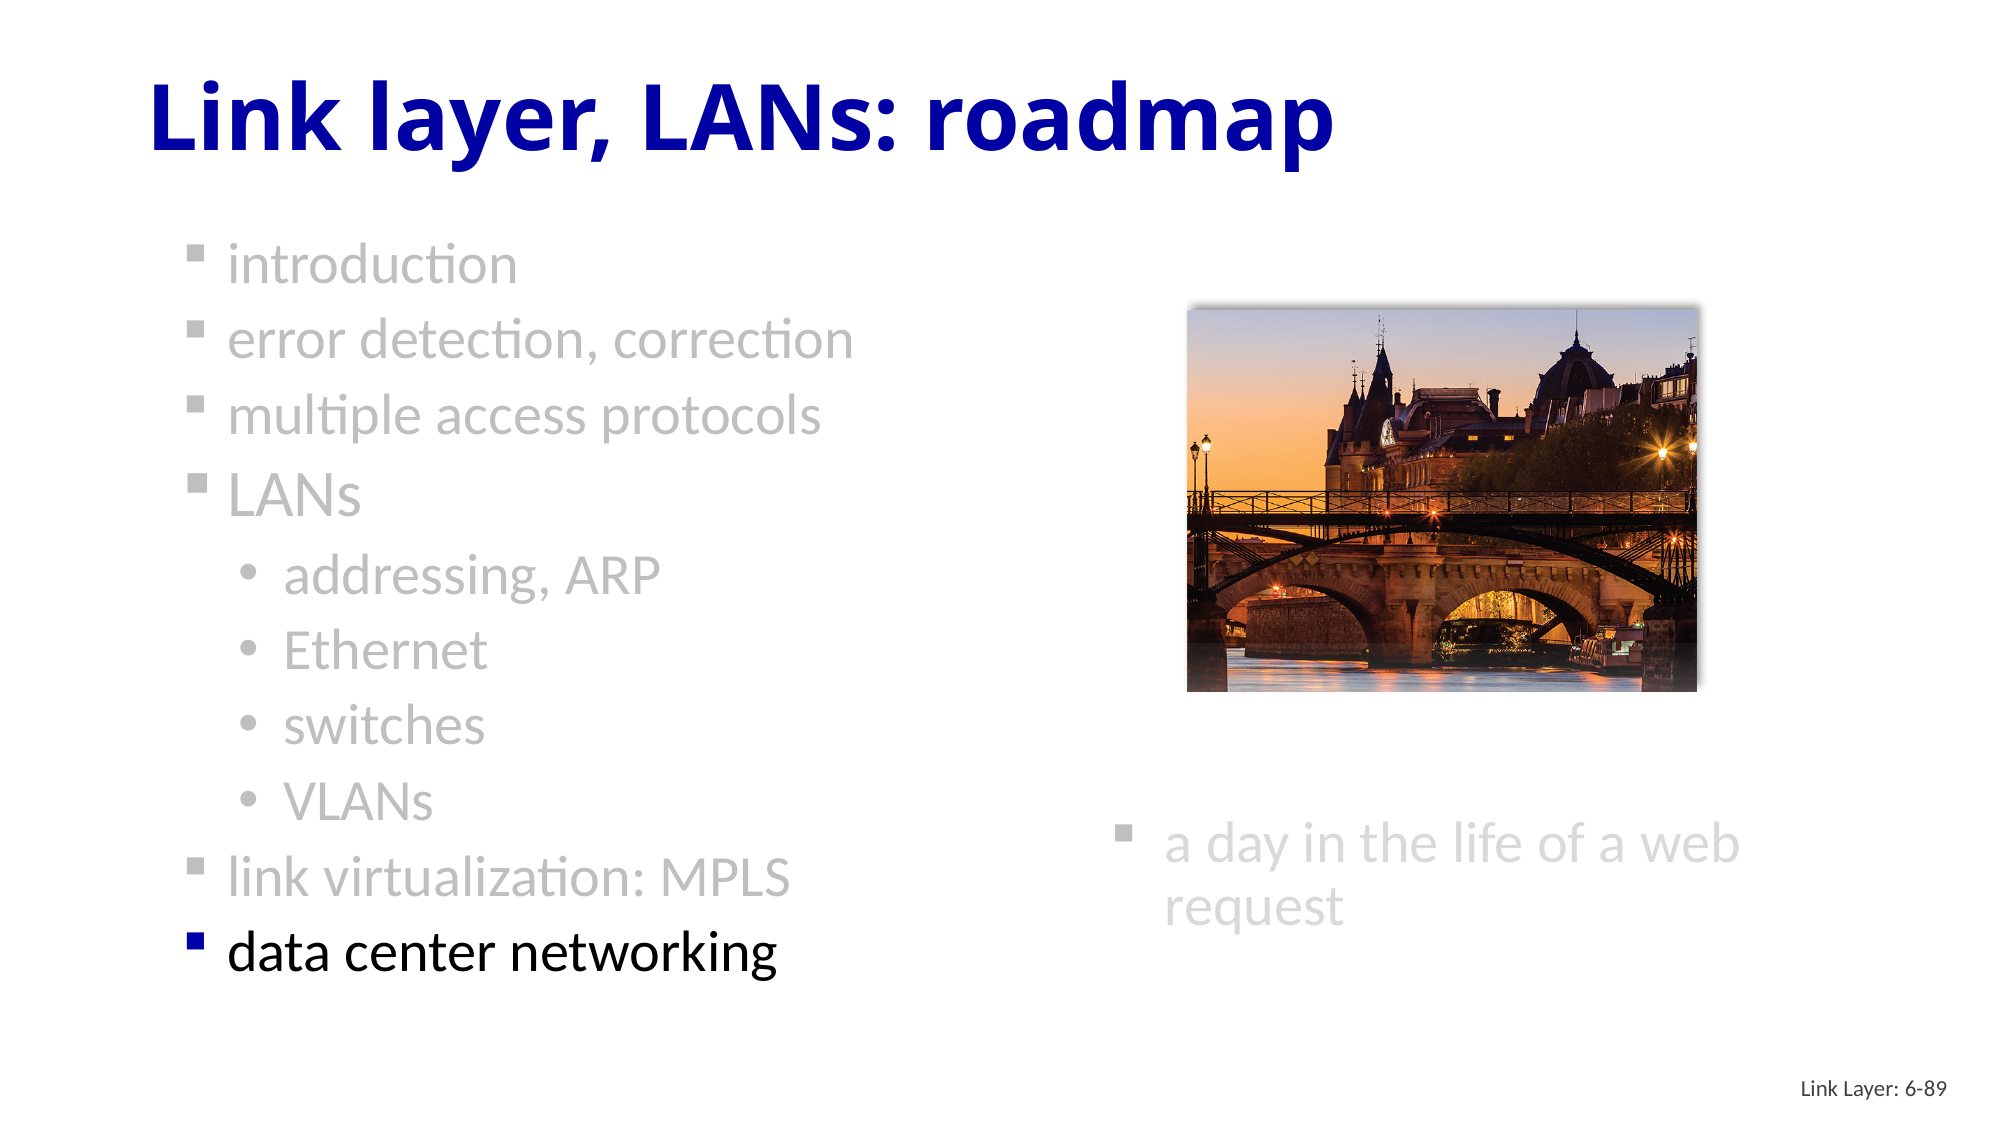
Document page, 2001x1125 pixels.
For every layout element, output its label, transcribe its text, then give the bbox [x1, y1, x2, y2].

text_box introduction error detection, correction multiple access protocols LANs addressing, ARP Ethernet switches VLANs link virtualization: MPLS data center networking [165, 225, 1080, 1053]
title Link layer, LANs: roadmap [131, 47, 1856, 195]
slide_number Link Layer: 6-89 [1512, 1056, 1963, 1117]
text_box a day in the life of a web request [1080, 804, 1907, 966]
picture [1187, 310, 1697, 692]
